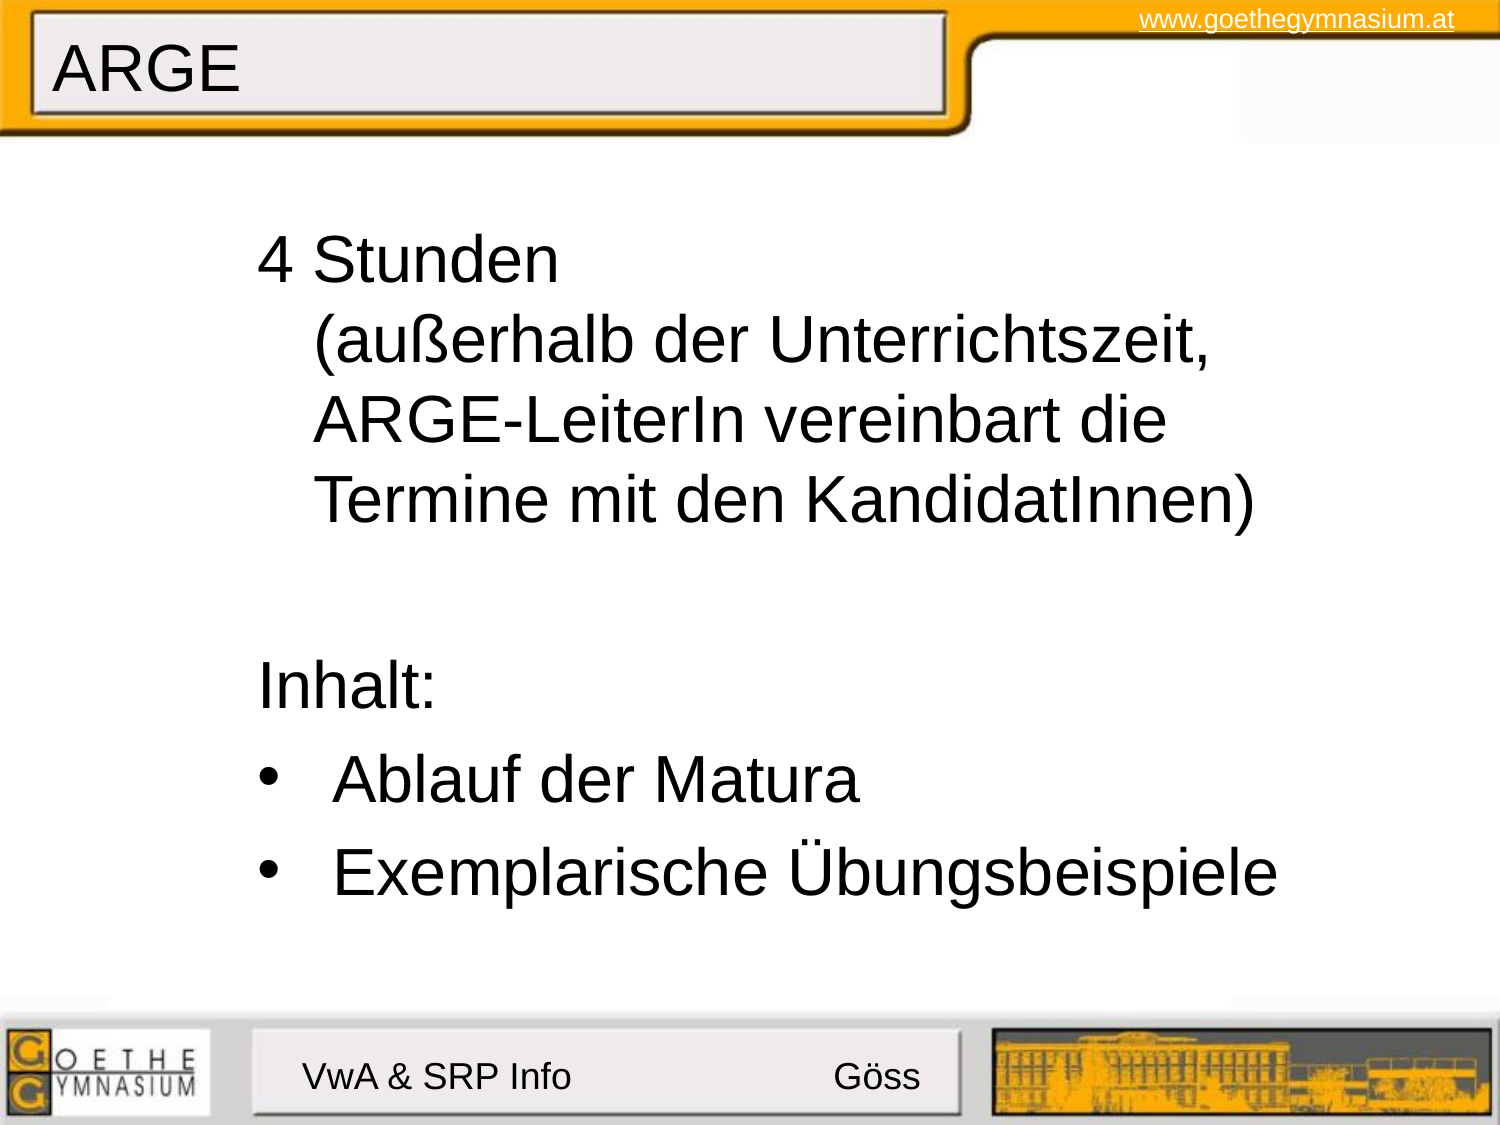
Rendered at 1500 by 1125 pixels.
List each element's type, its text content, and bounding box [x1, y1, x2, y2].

list 4 Stunden (außerhalb der Unterrichtszeit, ARGE-LeiterIn vereinbart die Termine mit den KandidatInnen) Inhalt: Ablauf der Matura Exemplarische Übungsbeispiele [241, 207, 1353, 669]
title ARGE [37, 6, 1388, 124]
picture [0, 0, 1500, 143]
picture [0, 997, 1500, 1125]
